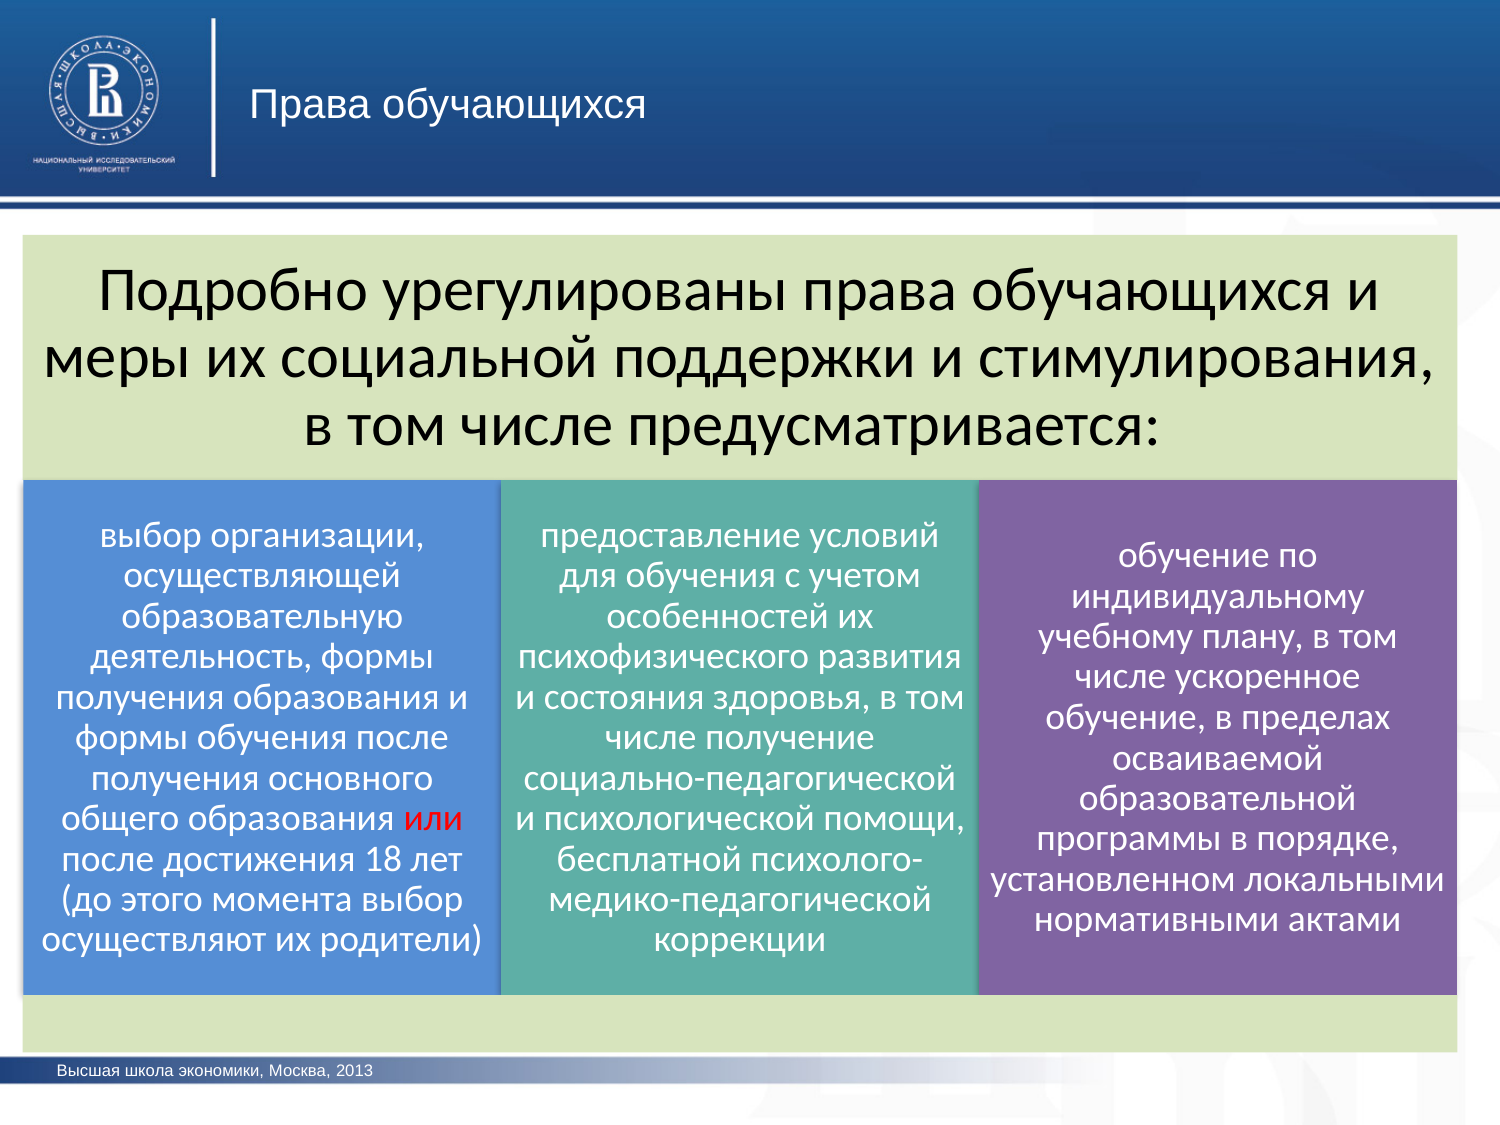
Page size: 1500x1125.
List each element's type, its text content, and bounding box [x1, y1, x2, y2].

text_box Права обучающихся [234, 27, 1409, 177]
text_box Высшая школа экономики, Москва, 2013 [41, 1060, 722, 1093]
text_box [22, 234, 1458, 1053]
picture [0, 0, 1500, 1125]
